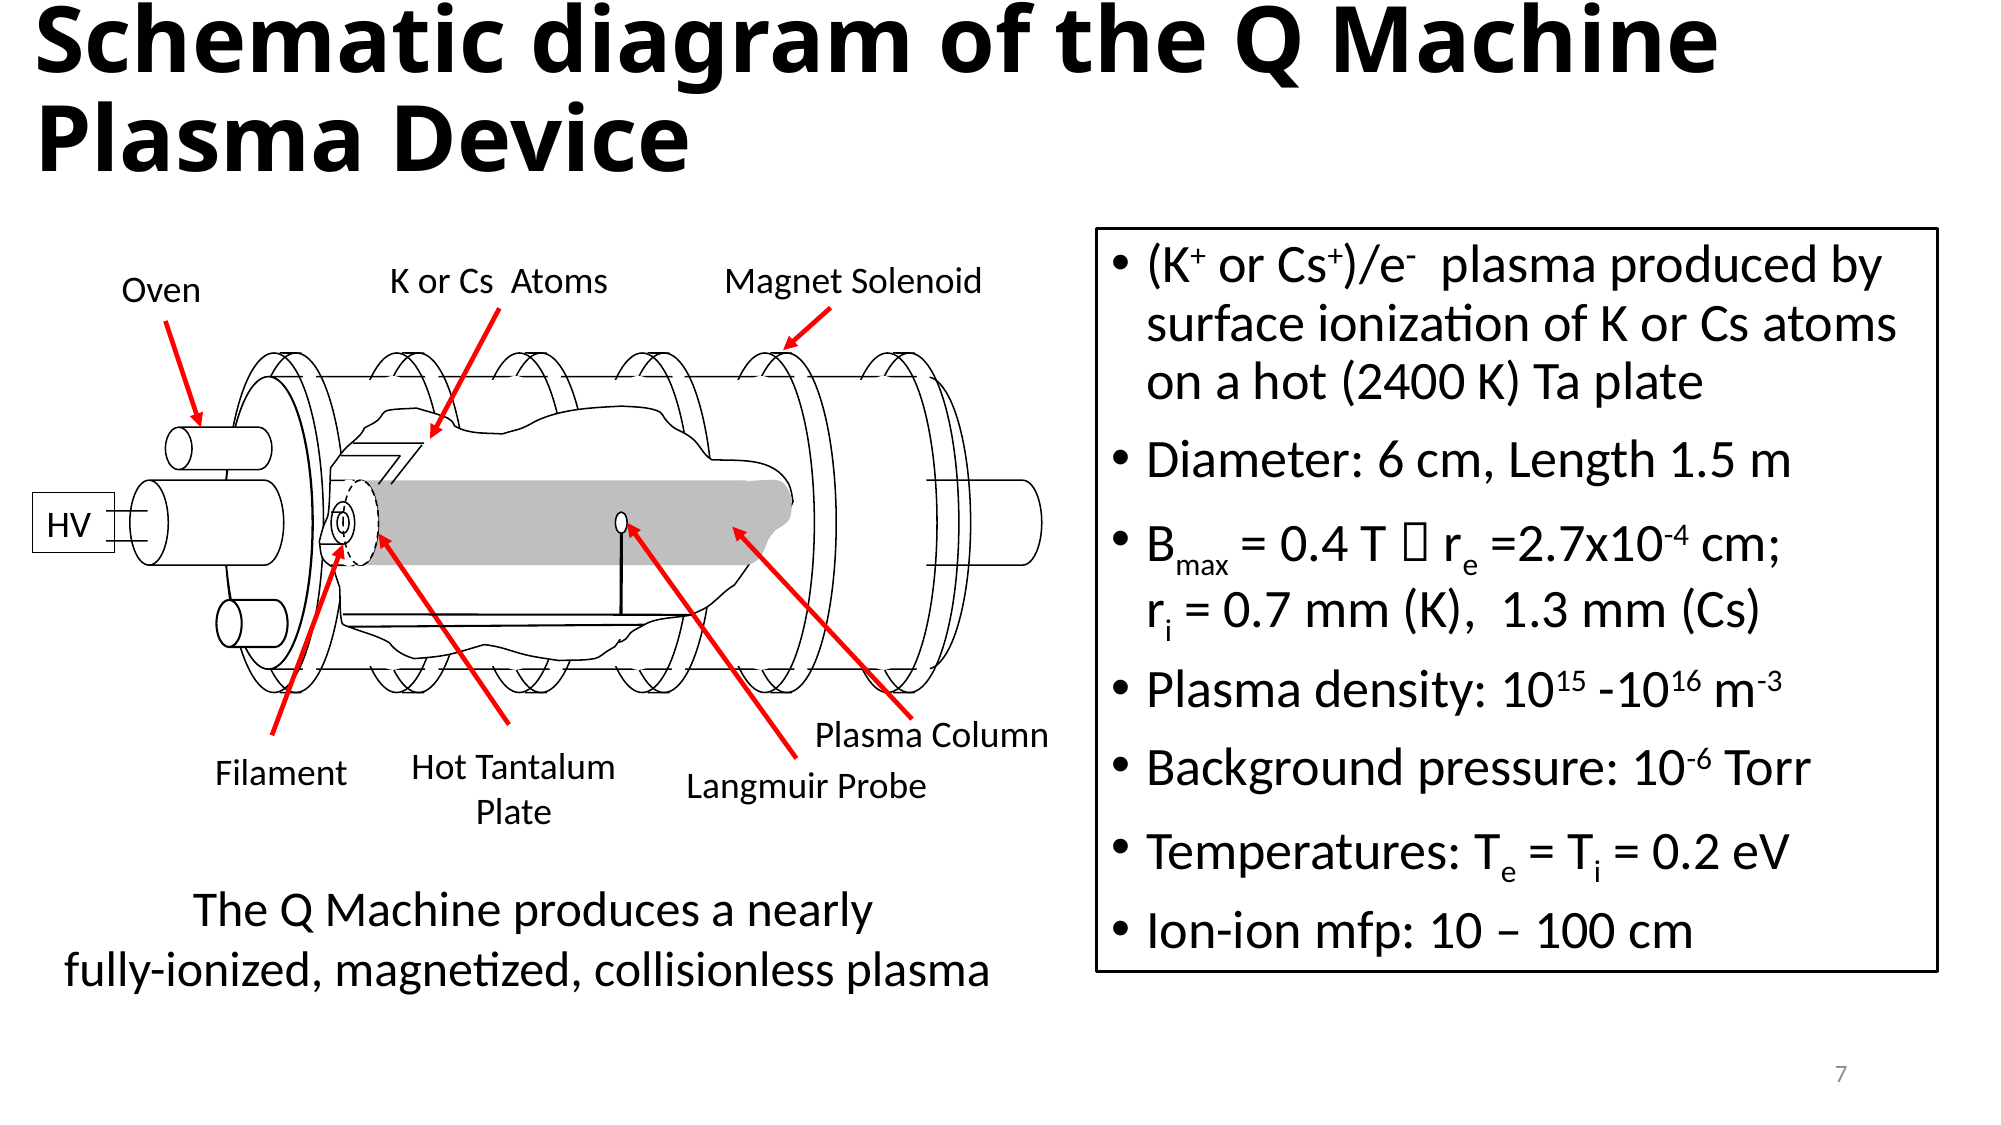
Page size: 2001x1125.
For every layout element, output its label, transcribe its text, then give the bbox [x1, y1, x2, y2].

text_box The Q Machine produces a nearly fully-ionized, magnetized, collisionless plasma [49, 869, 1018, 1004]
title Schematic diagram of the Q Machine Plasma Device [19, 6, 1978, 178]
slide_number 7 [1412, 1042, 1863, 1103]
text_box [31, 248, 1067, 841]
list (K+ or Cs+)/e plasma produced by surface ionization of K or Cs atoms on a hot (2400 K) Ta plate Diameter: 6 cm, Length 1.5 m Bmax = 0.4 T  re =2.7x10-4 cm; ri = 0.7 mm (K), 1.3 mm (Cs) Plasma density: 1015 -1016 m-3 Background pressure: 10-6 Torr Temperatures: Te = Ti = 0.2 eV Ion-ion mfp: 10 – 100 cm [1096, 228, 1938, 972]
